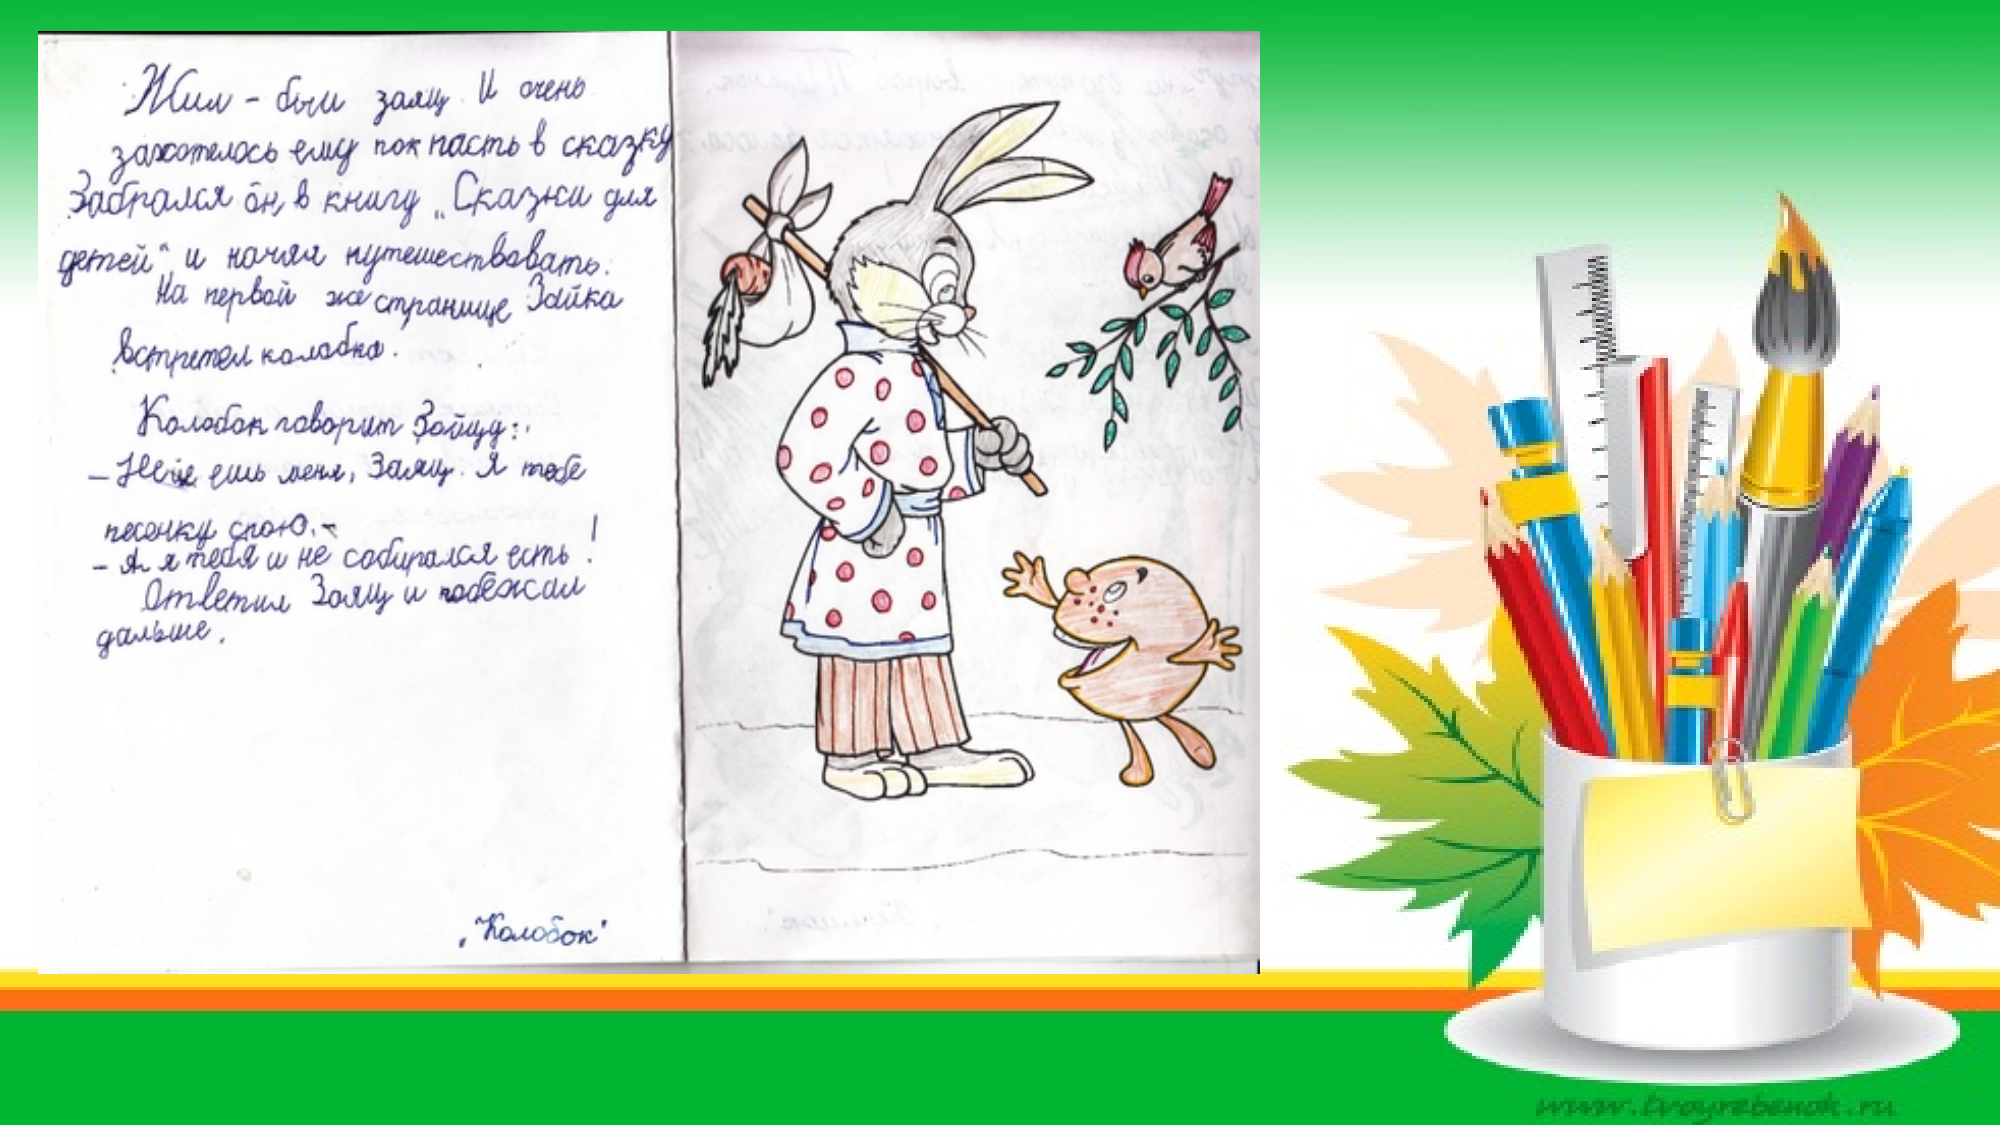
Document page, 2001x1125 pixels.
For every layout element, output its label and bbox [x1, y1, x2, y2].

list [0, 0, 2000, 1125]
picture [37, 31, 1260, 974]
